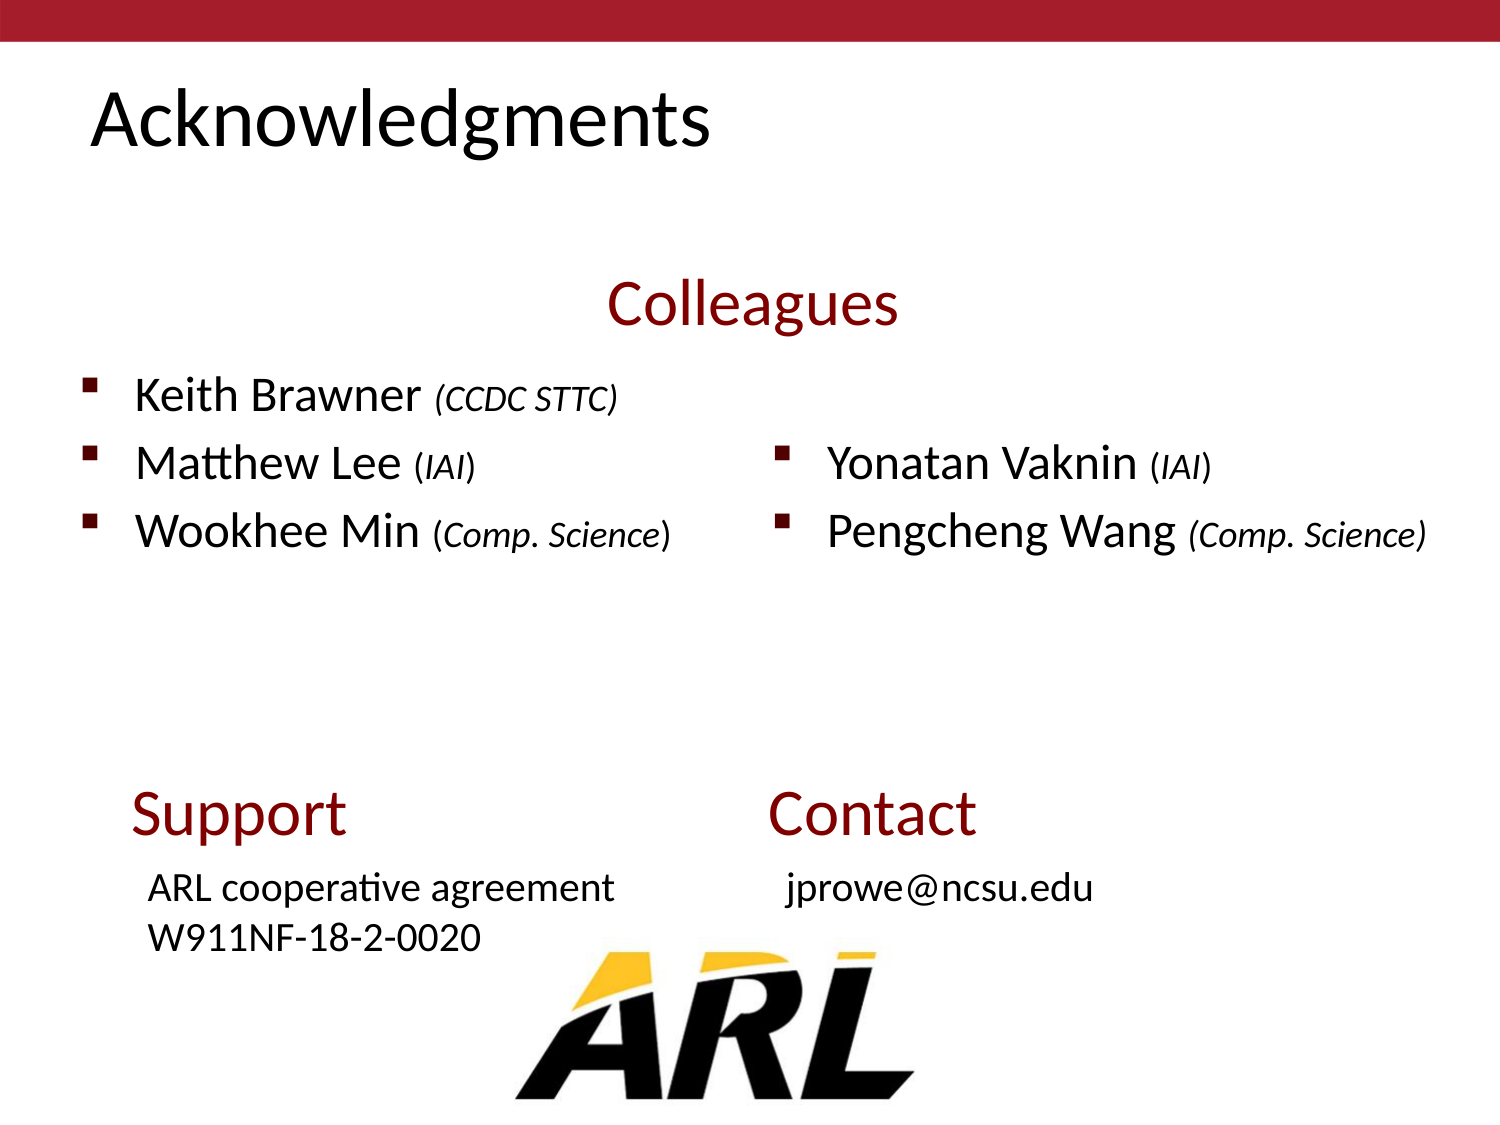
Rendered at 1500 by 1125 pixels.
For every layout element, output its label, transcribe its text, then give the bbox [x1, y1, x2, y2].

list ARL cooperative agreement W911NF-18-2-0020 [132, 852, 738, 1003]
list jprowe@ncsu.edu [770, 852, 1380, 1003]
list Keith Brawner (CCDC STTC) Matthew Lee (IAI) Wookhee Min (Comp. Science) Yonatan Vaknin (IAI) Pengcheng Wang (Comp. Science) [63, 353, 1478, 772]
picture [0, 0, 1500, 1125]
